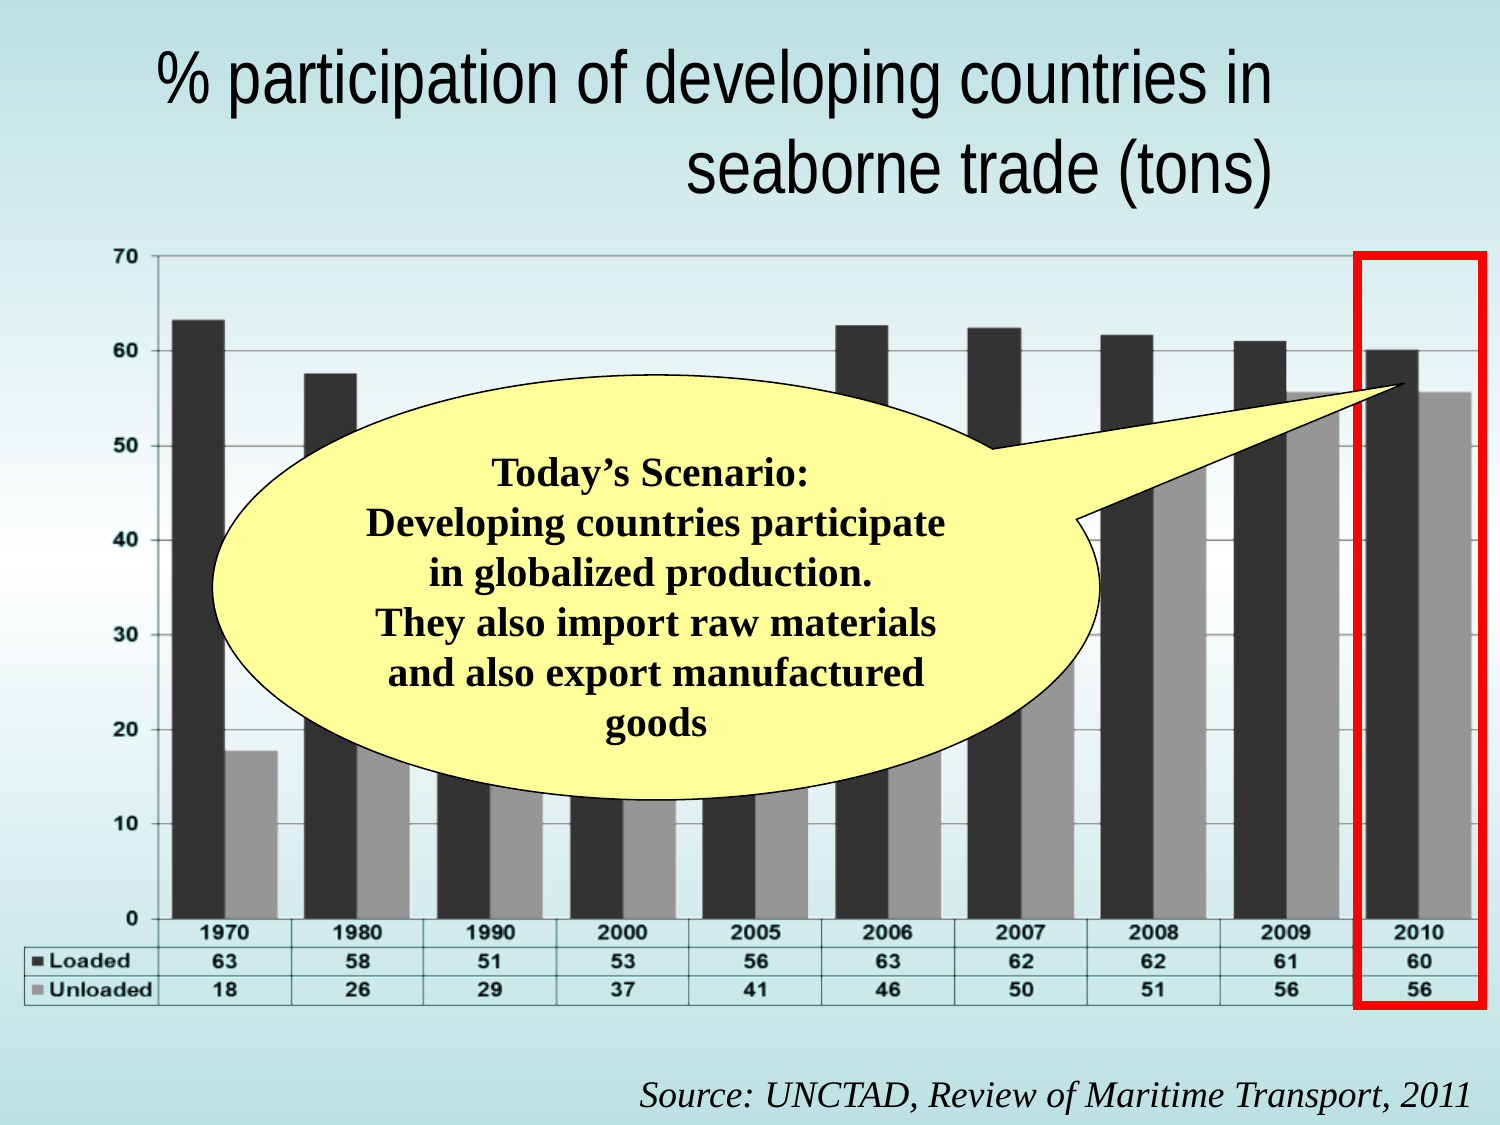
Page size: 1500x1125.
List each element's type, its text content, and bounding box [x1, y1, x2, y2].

text_box Source: UNCTAD, Review of Maritime Transport, 2011 [0, 1062, 1499, 1123]
picture [0, 225, 1500, 1041]
title % participation of developing countries in seaborne trade (tons) [0, 24, 1275, 213]
